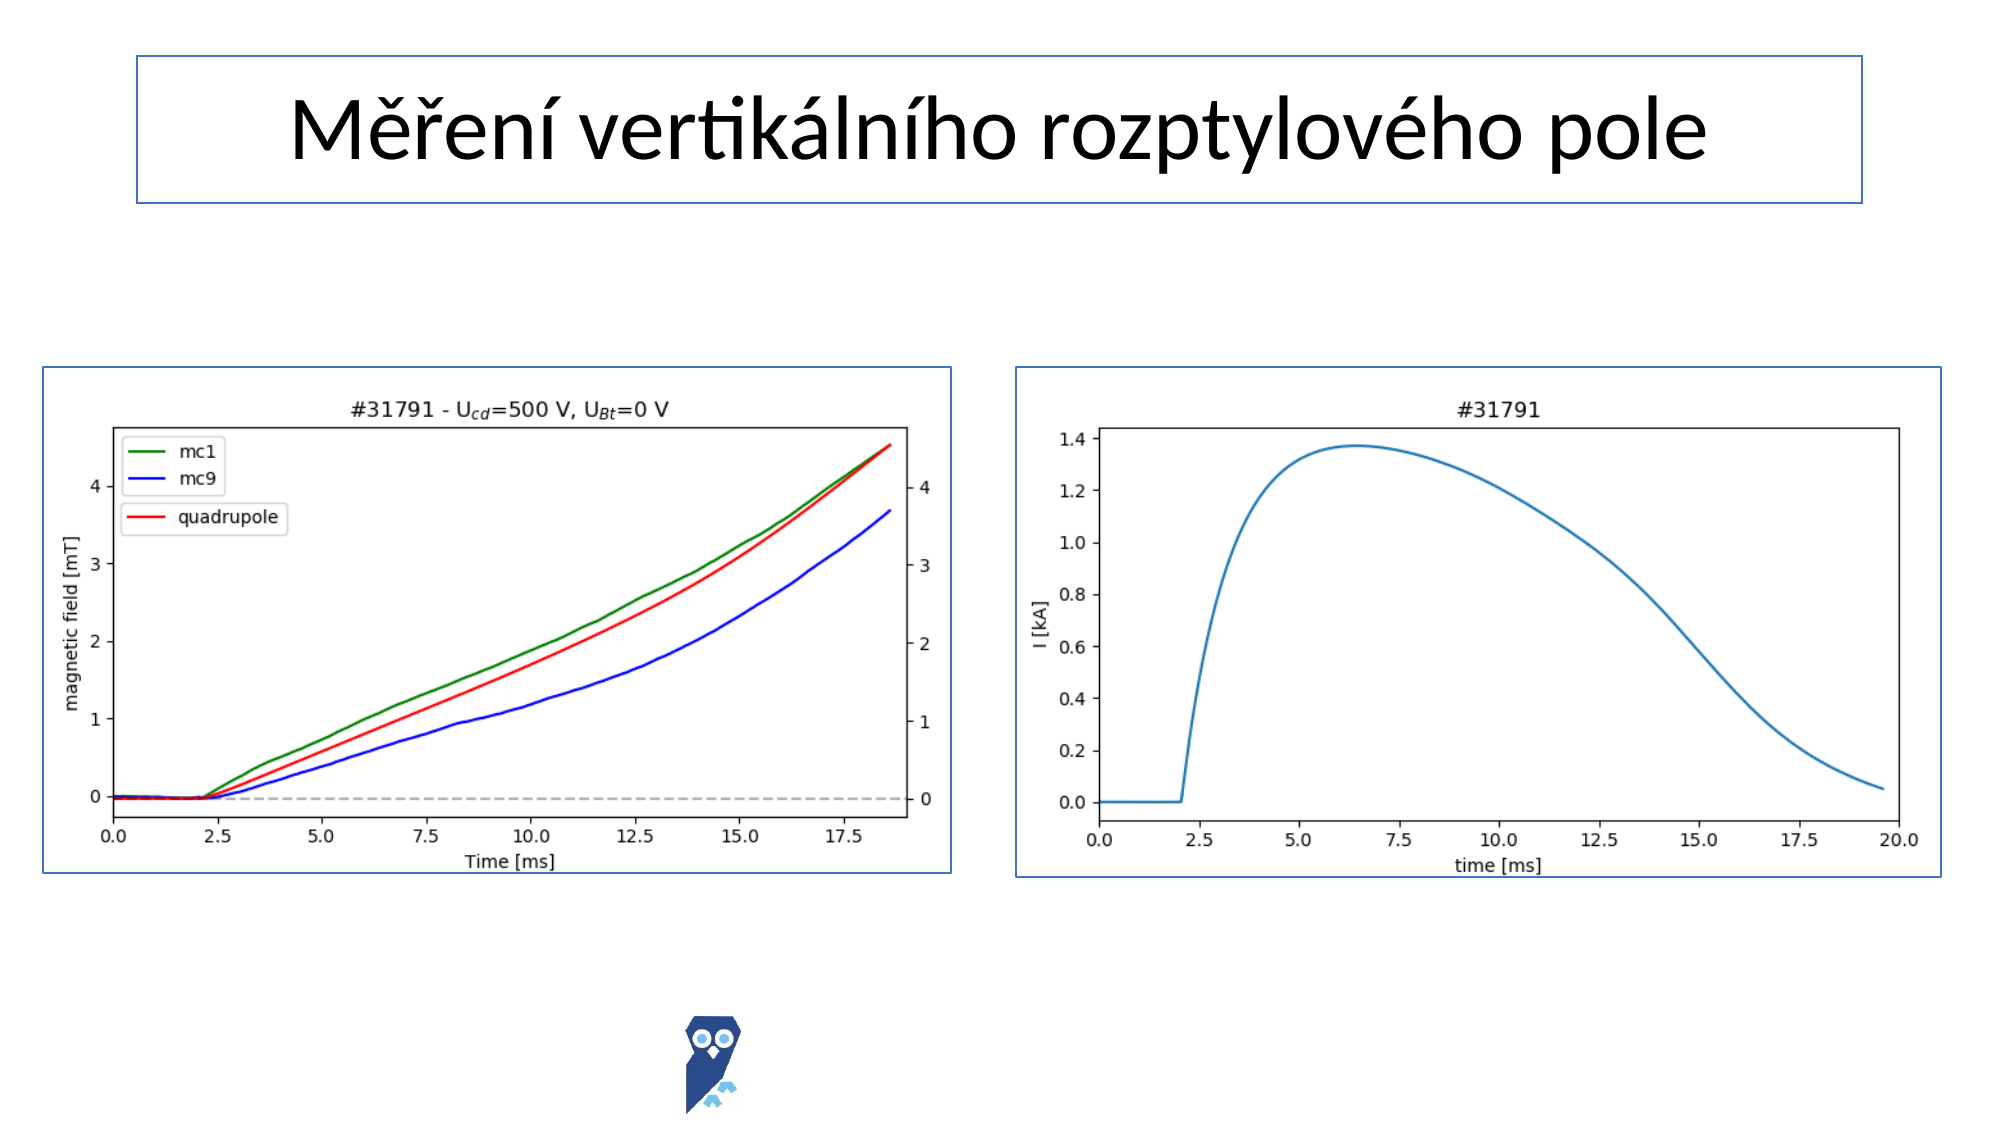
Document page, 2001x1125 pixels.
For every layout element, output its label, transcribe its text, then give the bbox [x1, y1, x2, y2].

picture [1016, 367, 1941, 876]
picture [44, 367, 951, 872]
picture [685, 1016, 741, 1114]
text_box Měření vertikálního rozptylového pole [136, 55, 1863, 204]
